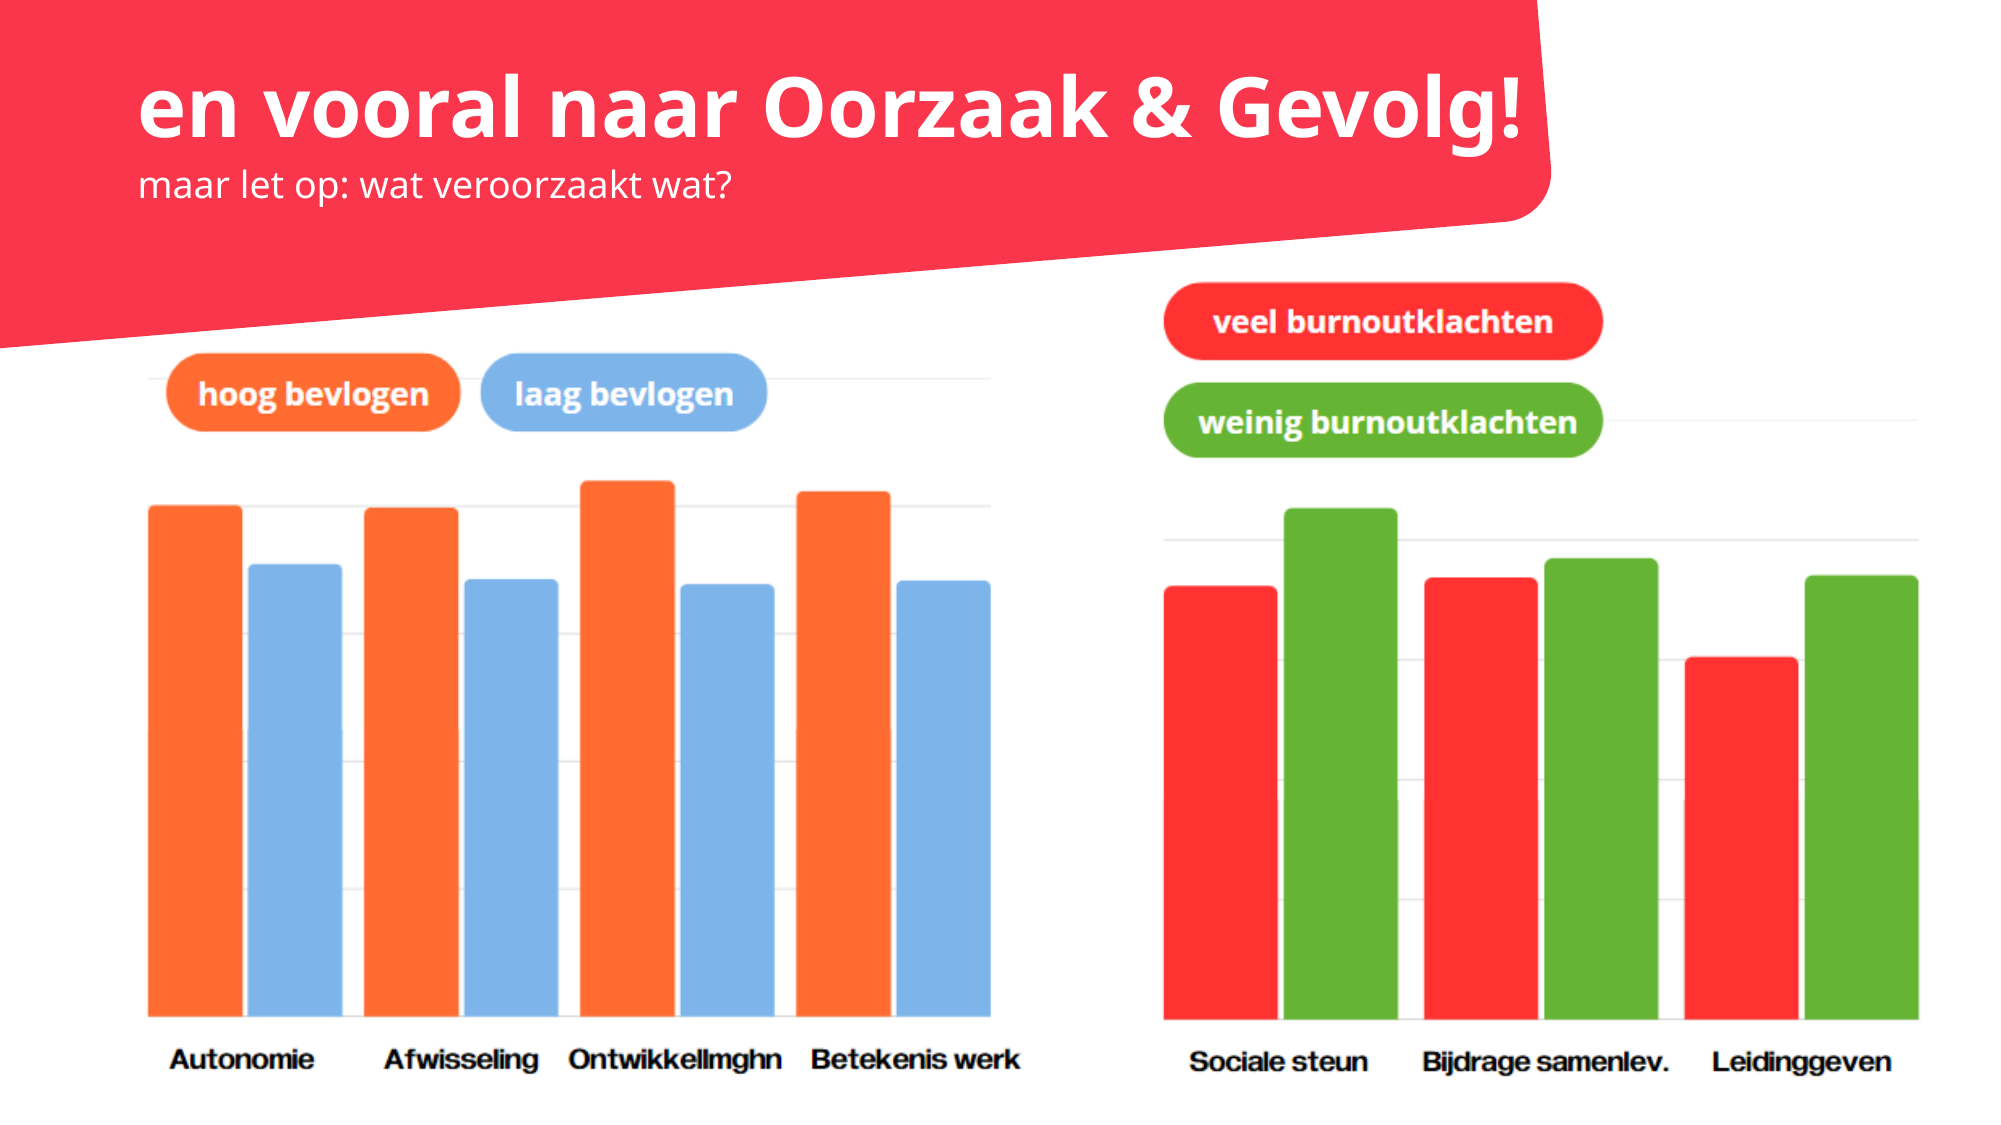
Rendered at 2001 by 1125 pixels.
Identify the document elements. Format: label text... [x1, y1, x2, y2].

title en vooral naar Oorzaak & Gevolg! [137, 54, 1863, 166]
picture [90, 341, 1043, 1100]
list maar let op: wat veroorzaakt wat? [137, 166, 1863, 285]
picture [1105, 263, 1949, 1081]
